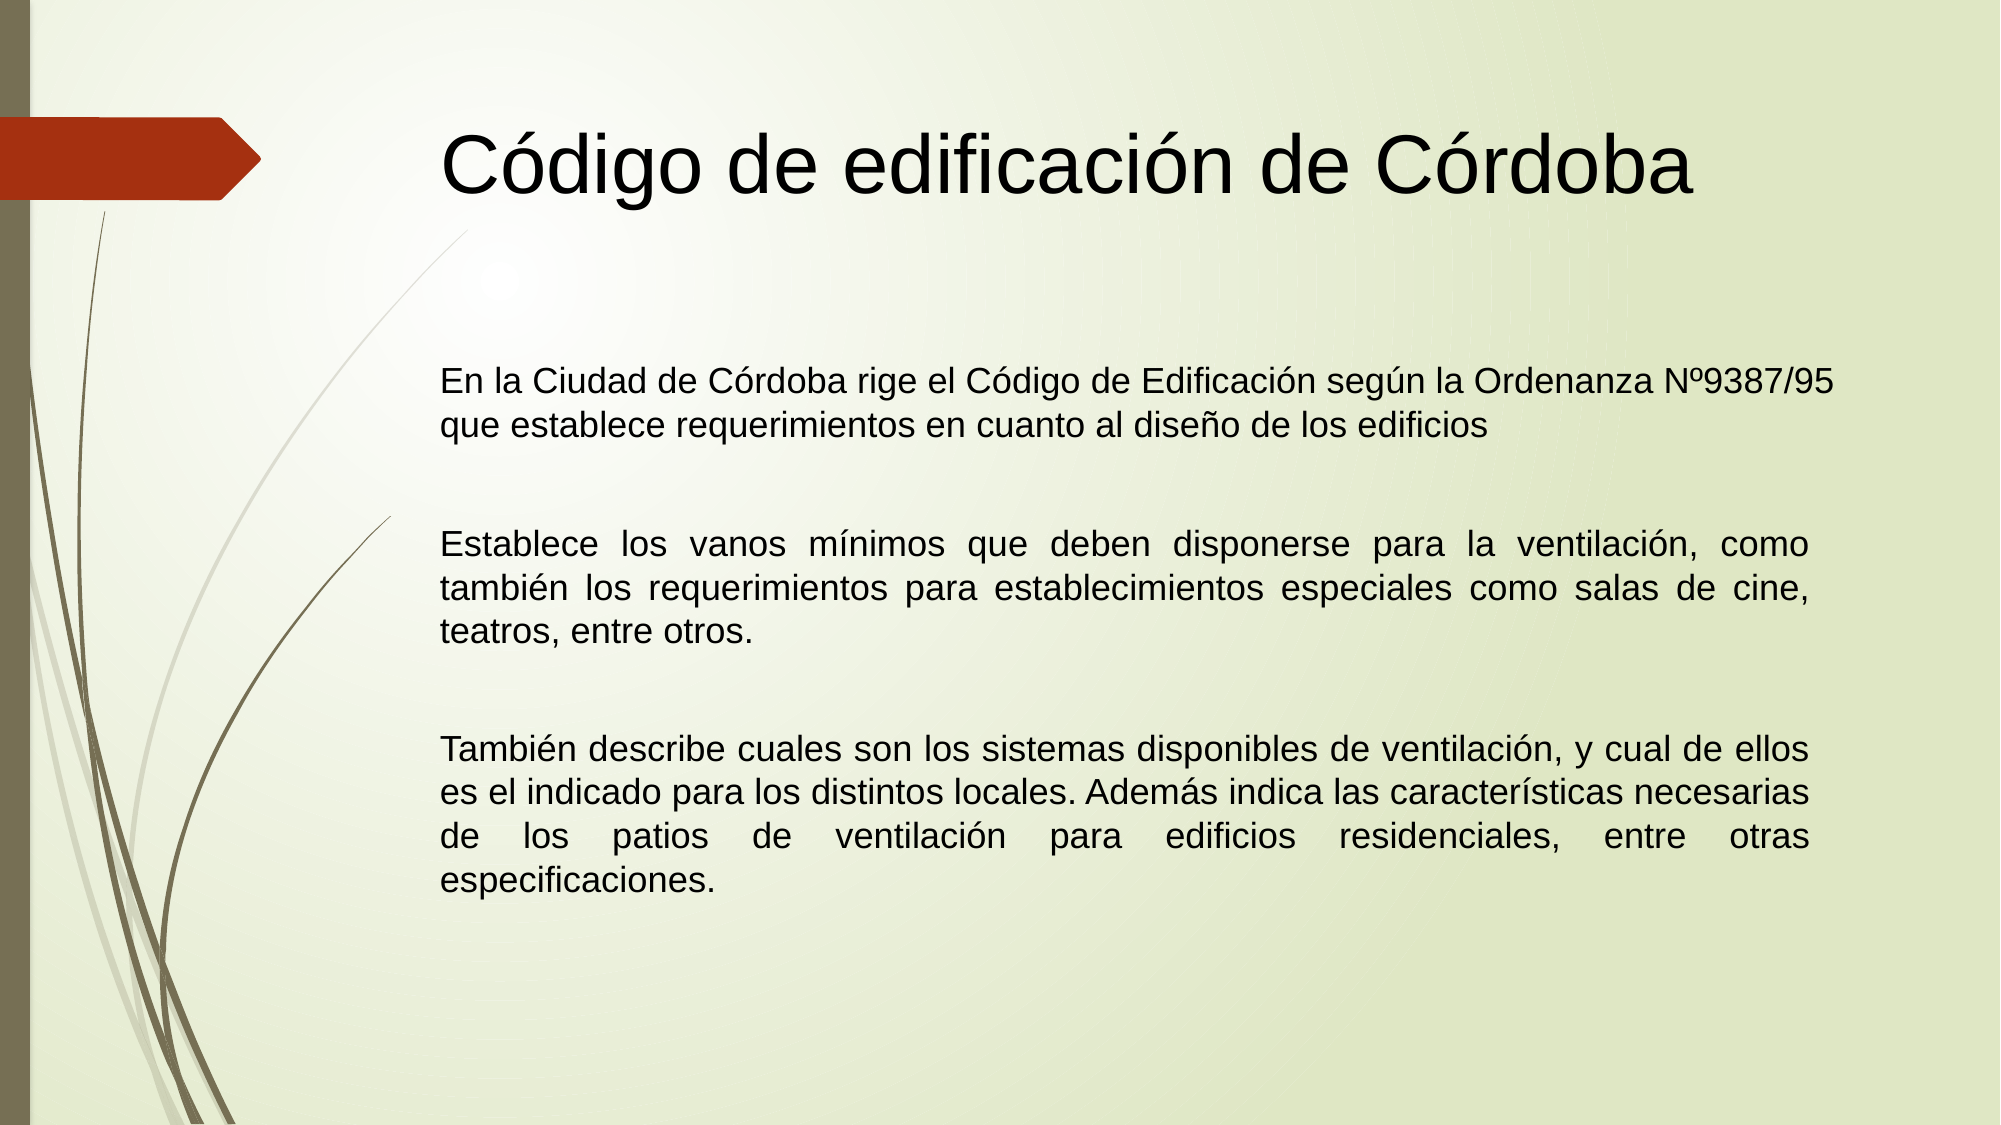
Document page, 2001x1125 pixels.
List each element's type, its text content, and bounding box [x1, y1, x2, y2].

title Código de edificación de Córdoba [425, 102, 1888, 313]
list En la Ciudad de Córdoba rige el Código de Edificación según la Ordenanza Nº9387/95 que establece requerimientos en cuanto al diseño de los edificios Establece los vanos mínimos que deben disponerse para la ventilación, como también los requerimientos para establecimientos especiales como salas de cine, teatros, entre otros. También describe cuales son los sistemas disponibles de ventilación, y cual de ellos es el indicado para los distintos locales. Además indica las características necesarias de los patios de ventilación para edificios residenciales, entre otras especificaciones. [424, 350, 1888, 1048]
